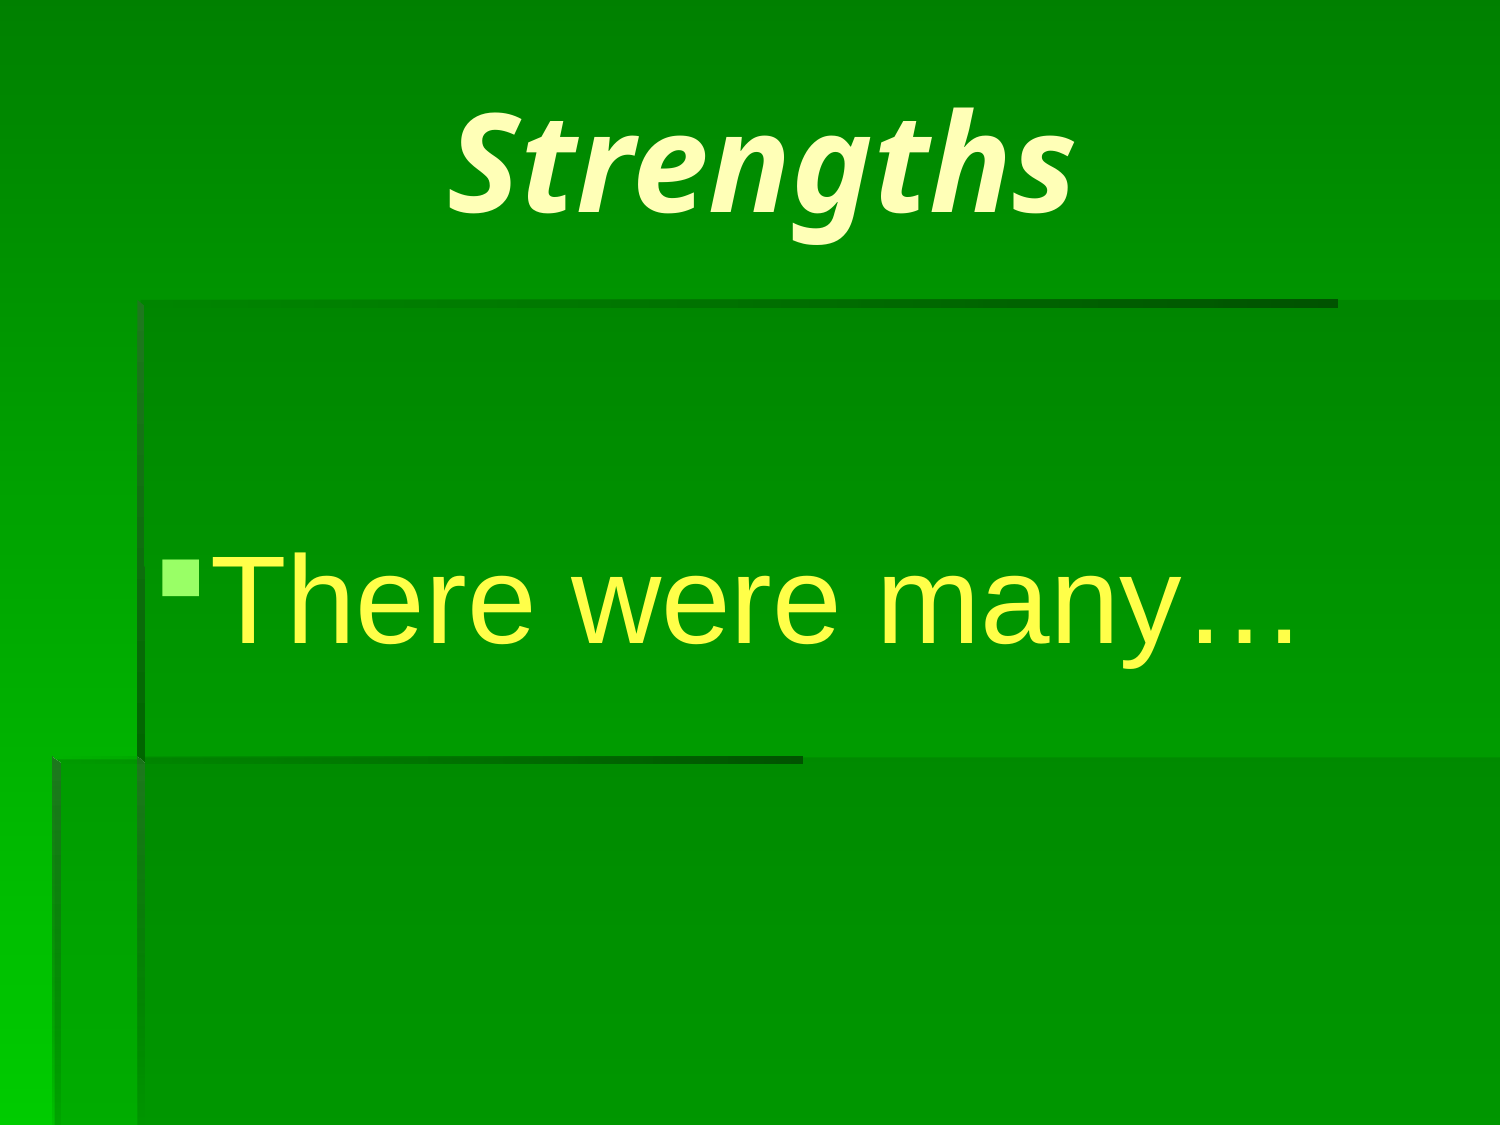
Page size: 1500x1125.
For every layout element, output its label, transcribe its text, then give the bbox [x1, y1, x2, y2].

title Strengths [74, 39, 1451, 276]
list There were many… [137, 312, 1452, 1001]
